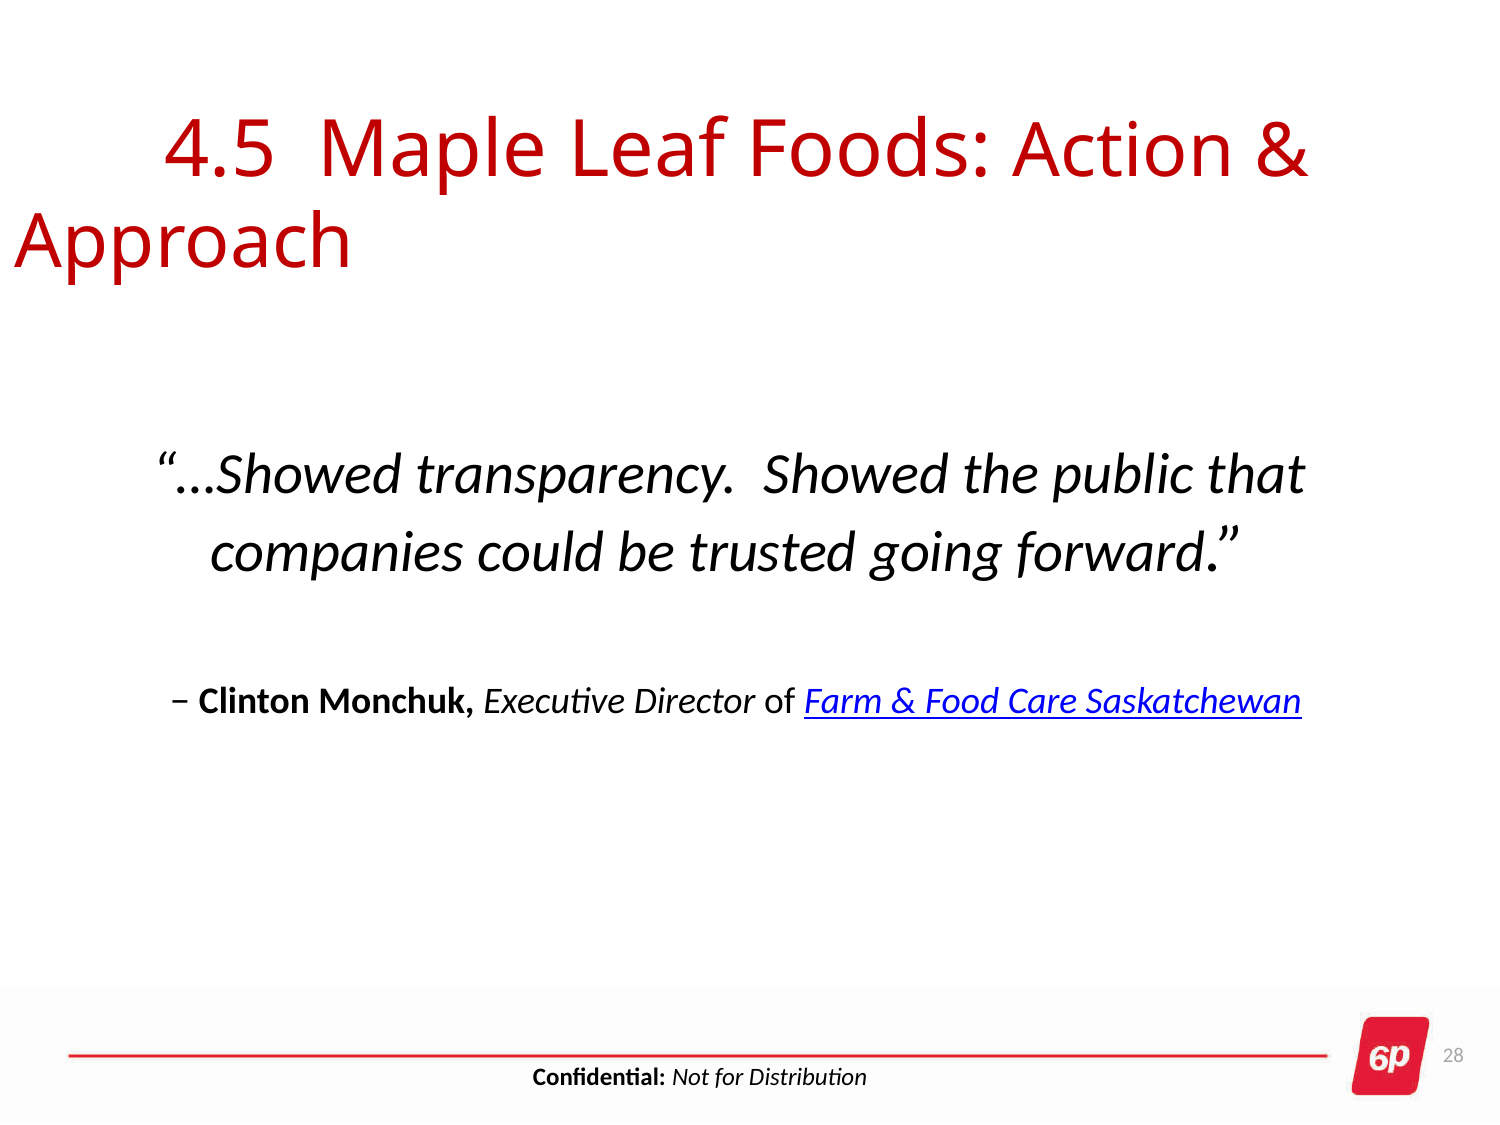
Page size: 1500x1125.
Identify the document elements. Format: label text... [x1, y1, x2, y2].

title 4.5 Maple Leaf Foods: Action & Approach [0, 0, 1500, 146]
slide_number 28 [1128, 1023, 1479, 1084]
footer Confidential: Not for Distribution [518, 1052, 994, 1113]
picture [0, 986, 1500, 1124]
text_box [73, 905, 1484, 1106]
list “…Showed transparency. Showed the public that companies could be trusted going forward.” – Clinton Monchuk, Executive Director of Farm & Food Care Saskatchewan [73, 232, 1398, 905]
